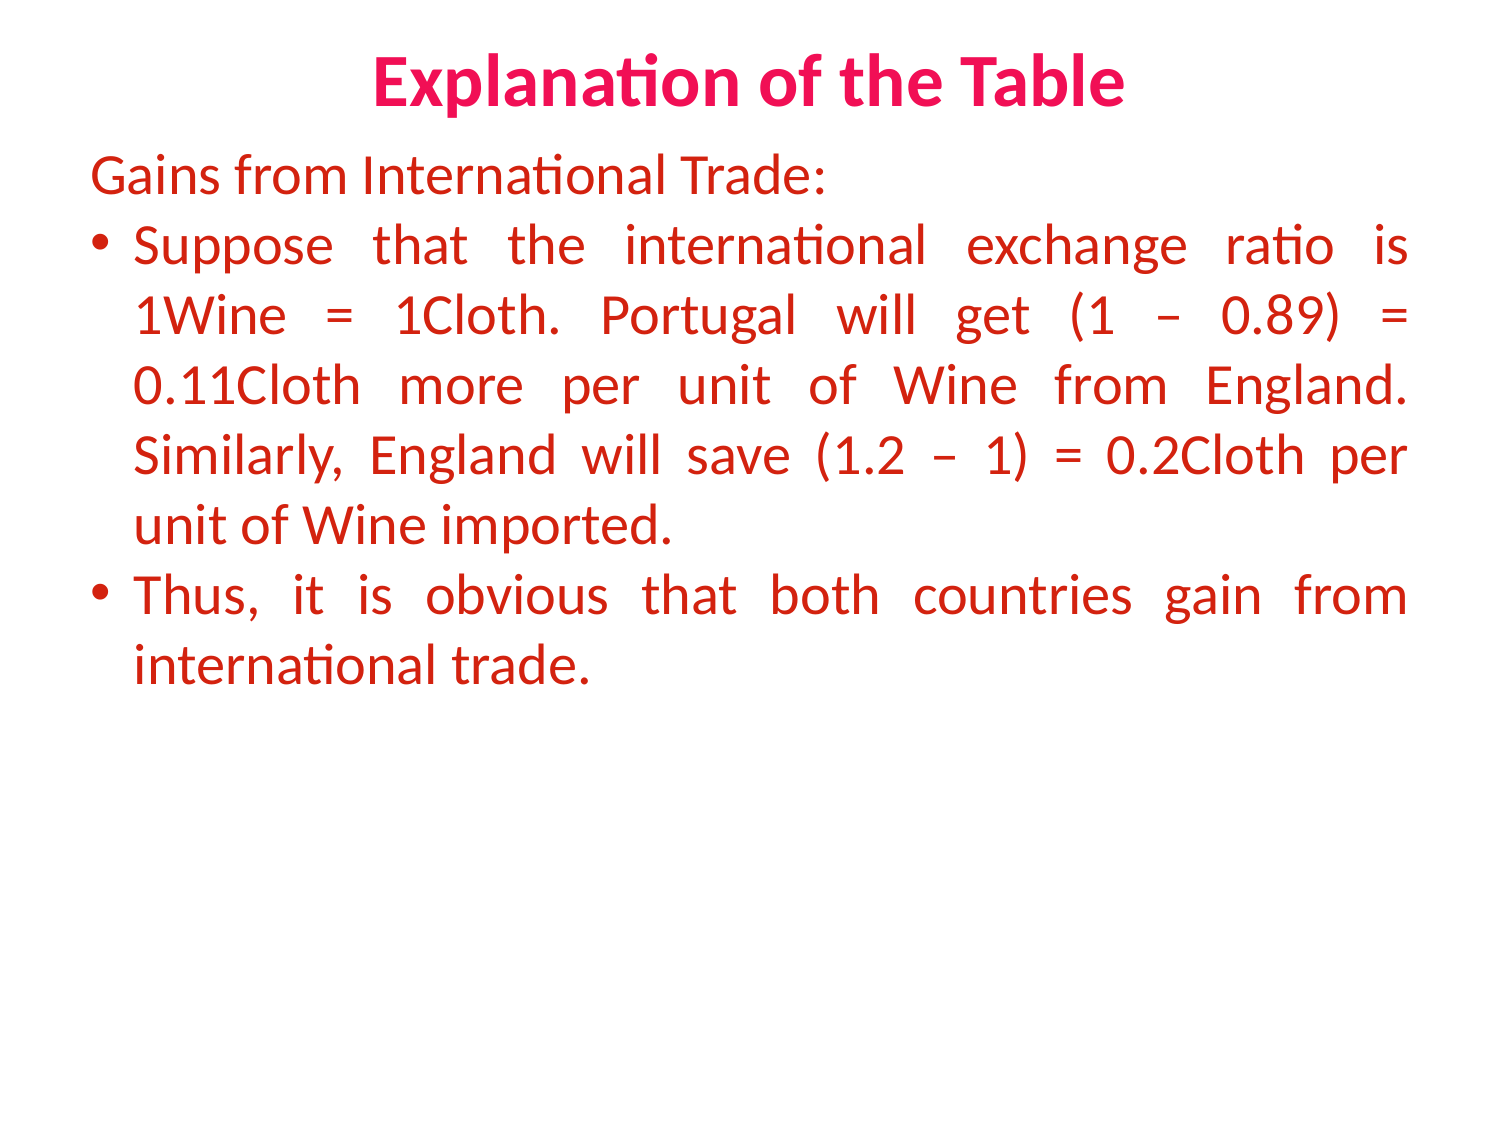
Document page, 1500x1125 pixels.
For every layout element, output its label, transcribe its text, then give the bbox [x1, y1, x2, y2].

title Explanation of the Table [75, 23, 1425, 128]
list Gains from International Trade: Suppose that the international exchange ratio is 1Wine = 1Cloth. Portugal will get (1 – 0.89) = 0.11Cloth more per unit of Wine from England. Similarly, England will save (1.2 – 1) = 0.2Cloth per unit of Wine imported. Thus, it is obvious that both countries gain from international trade. [75, 128, 1425, 1079]
